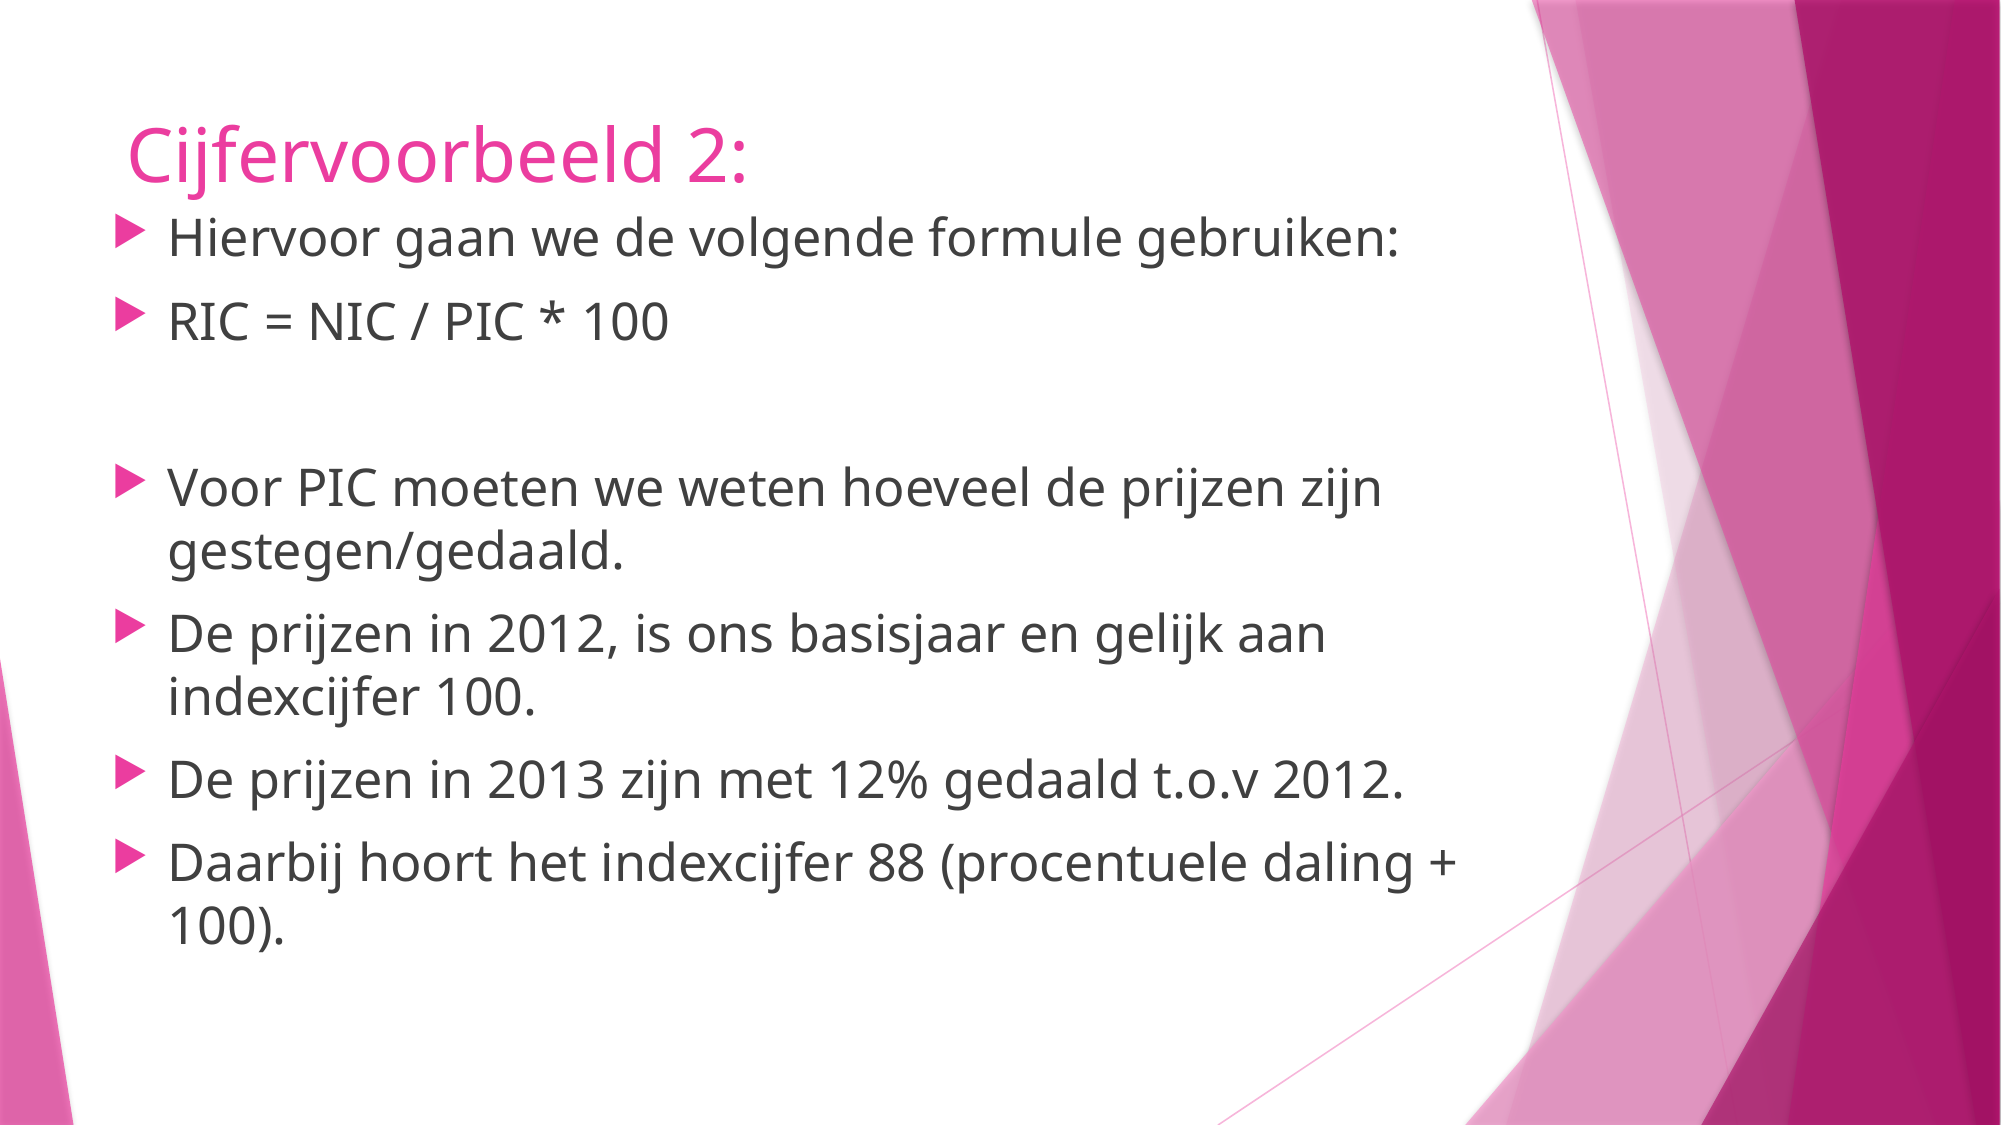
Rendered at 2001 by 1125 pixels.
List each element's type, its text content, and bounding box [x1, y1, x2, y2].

title Cijfervoorbeeld 2: [111, 99, 1522, 197]
list Hiervoor gaan we de volgende formule gebruiken: RIC = NIC / PIC * 100 Voor PIC moeten we weten hoeveel de prijzen zijn gestegen/gedaald. De prijzen in 2012, is ons basisjaar en gelijk aan indexcijfer 100. De prijzen in 2013 zijn met 12% gedaald t.o.v 2012. Daarbij hoort het indexcijfer 88 (procentuele daling + 100). [96, 197, 1591, 1080]
